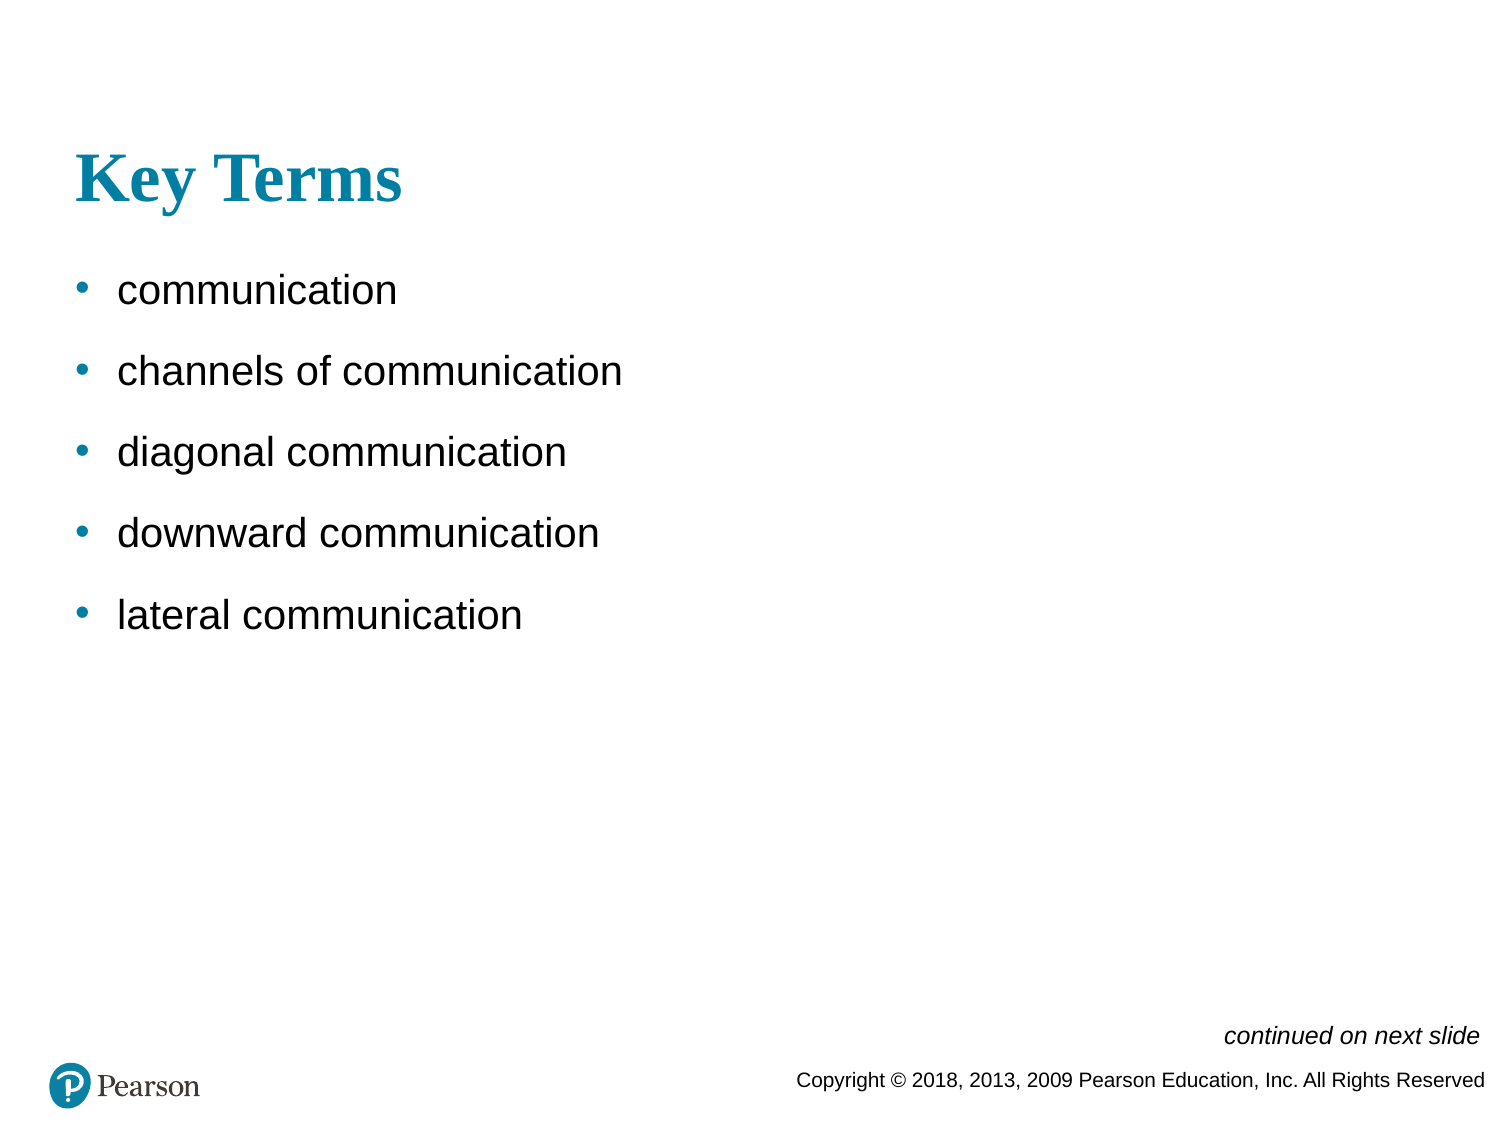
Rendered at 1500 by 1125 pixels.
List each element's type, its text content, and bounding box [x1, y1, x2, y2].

text_box continued on next slide [1209, 1012, 1496, 1058]
title Key Terms [75, 35, 1425, 216]
list communication channels of communication diagonal communication downward communication lateral communication [75, 262, 1425, 1005]
